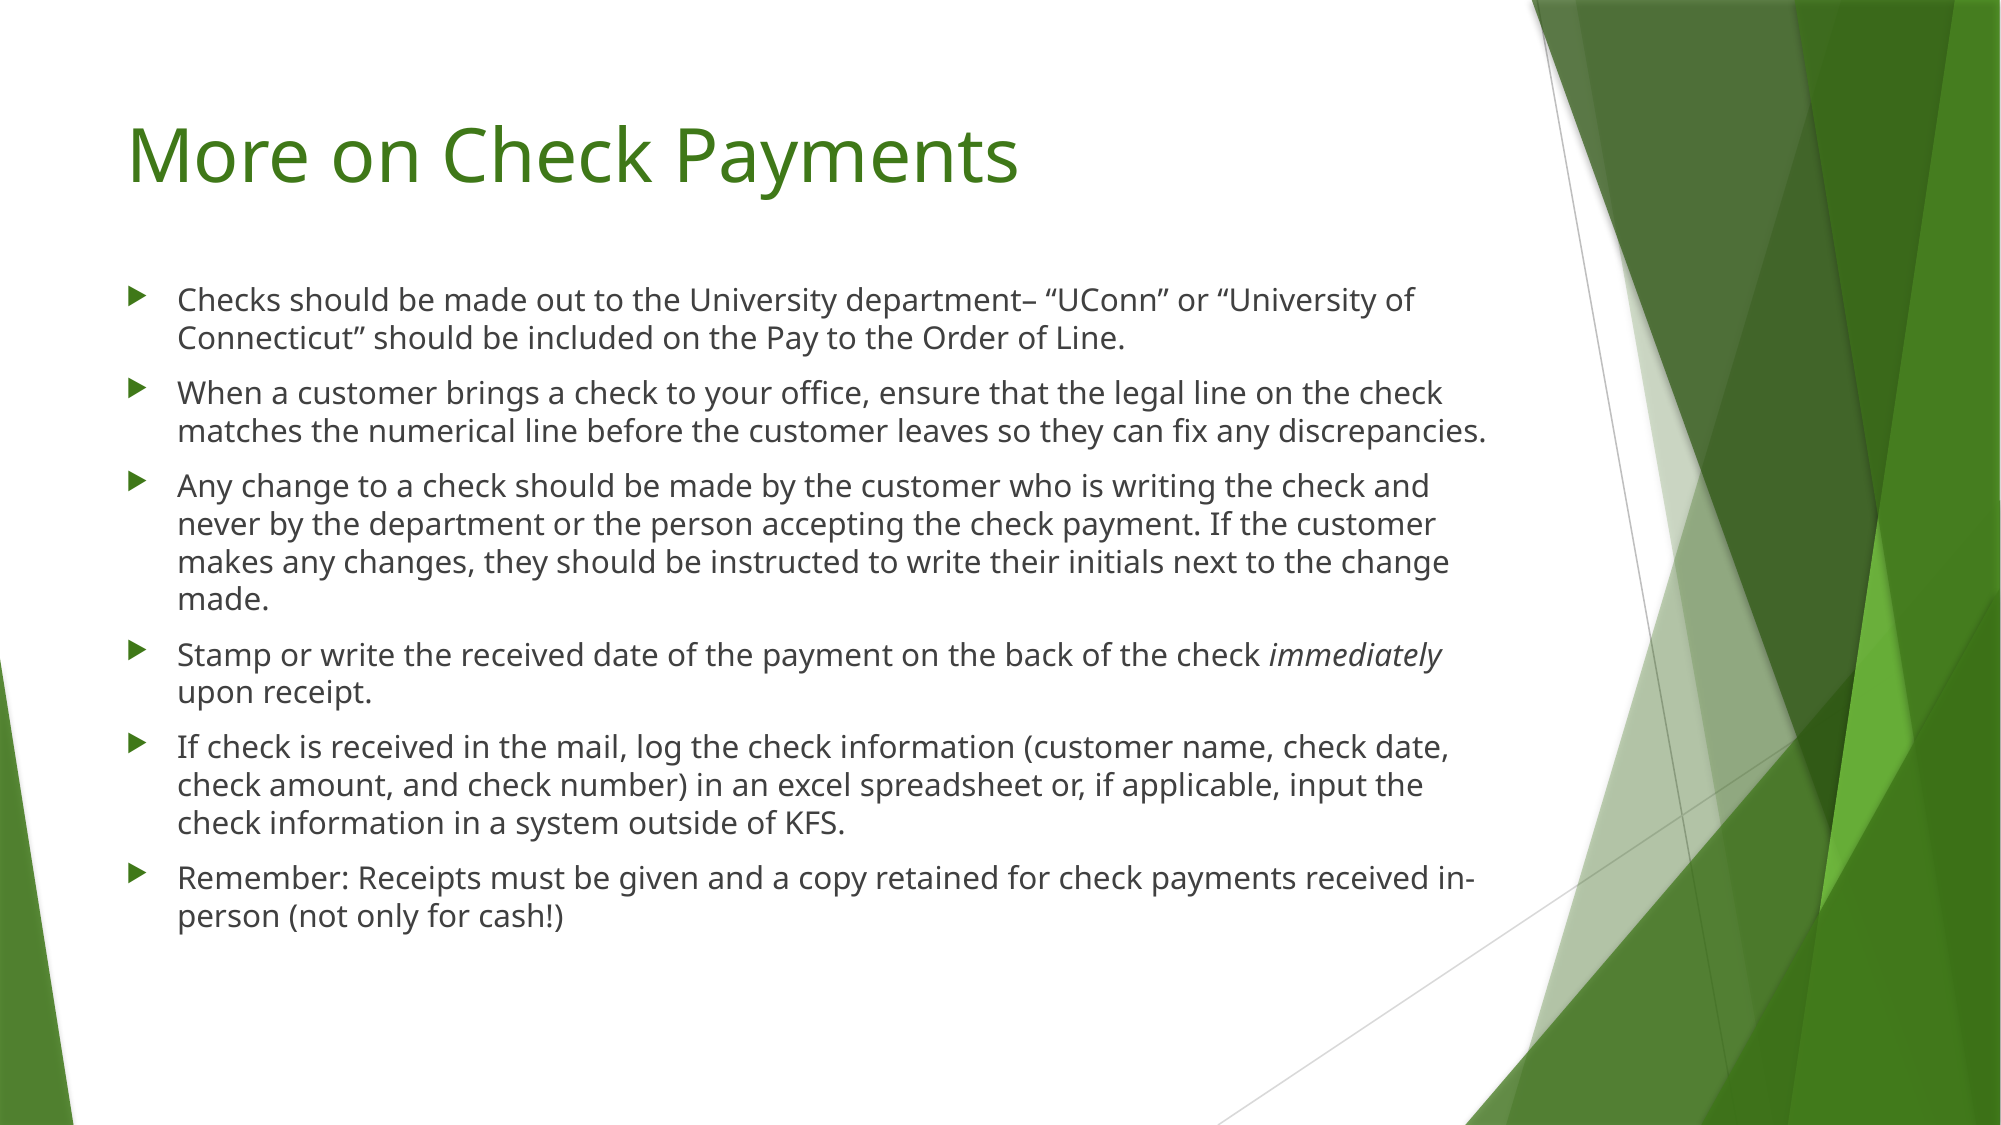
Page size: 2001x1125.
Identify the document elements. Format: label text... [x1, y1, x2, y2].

list Checks should be made out to the University department– “UConn” or “University of Connecticut” should be included on the Pay to the Order of Line. When a customer brings a check to your office, ensure that the legal line on the check matches the numerical line before the customer leaves so they can fix any discrepancies. Any change to a check should be made by the customer who is writing the check and never by the department or the person accepting the check payment. If the customer makes any changes, they should be instructed to write their initials next to the change made. Stamp or write the received date of the payment on the back of the check immediately upon receipt. If check is received in the mail, log the check information (customer name, check date, check amount, and check number) in an excel spreadsheet or, if applicable, input the check information in a system outside of KFS. Remember: Receipts must be given and a copy retained for check payments received in-person (not only for cash!) [111, 272, 1522, 948]
title More on Check Payments [111, 99, 1522, 272]
